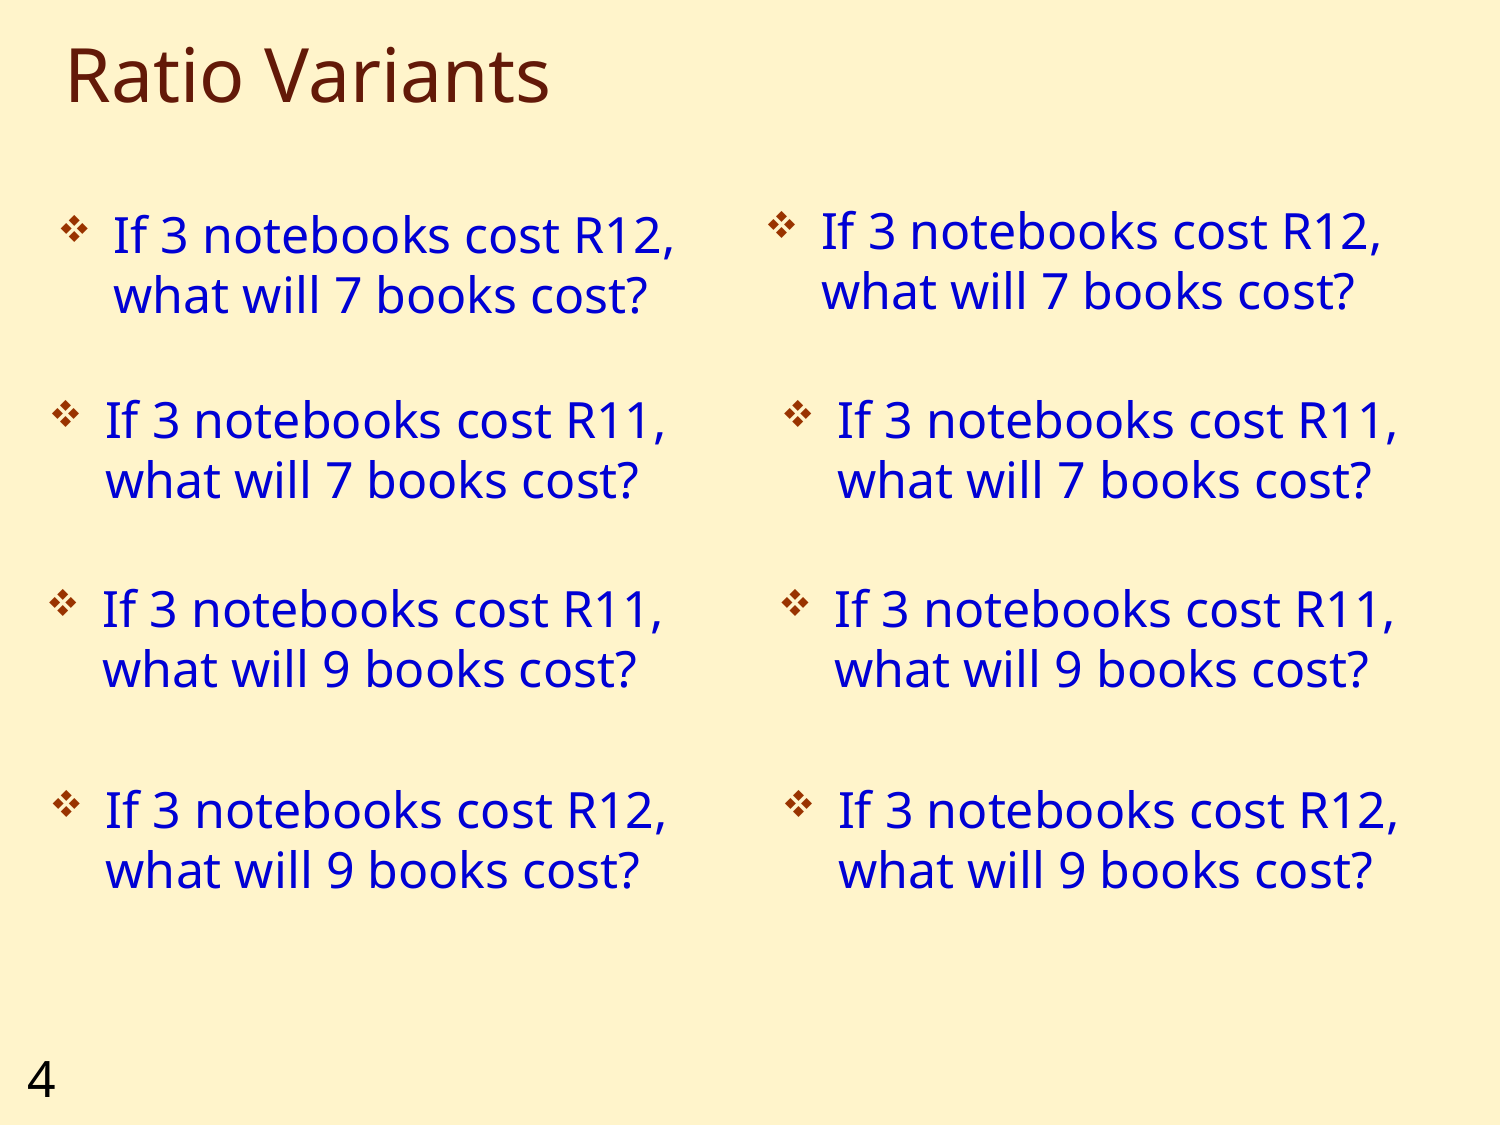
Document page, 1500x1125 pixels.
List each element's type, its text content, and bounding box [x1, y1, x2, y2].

text_box If 3 notebooks cost R12, what will 7 books cost? [750, 192, 1459, 386]
text_box If 3 notebooks cost R11, what will 7 books cost? [766, 381, 1475, 575]
text_box If 3 notebooks cost R11, what will 9 books cost? [31, 570, 681, 764]
text_box If 3 notebooks cost R12, what will 9 books cost? [767, 771, 1476, 965]
text_box If 3 notebooks cost R11, what will 9 books cost? [763, 570, 1473, 764]
text_box If 3 notebooks cost R12, what will 9 books cost? [34, 771, 685, 965]
title Ratio Variants [49, 24, 1326, 126]
text_box If 3 notebooks cost R12, what will 7 books cost? [42, 196, 693, 390]
text_box If 3 notebooks cost R11, what will 7 books cost? [33, 381, 684, 575]
